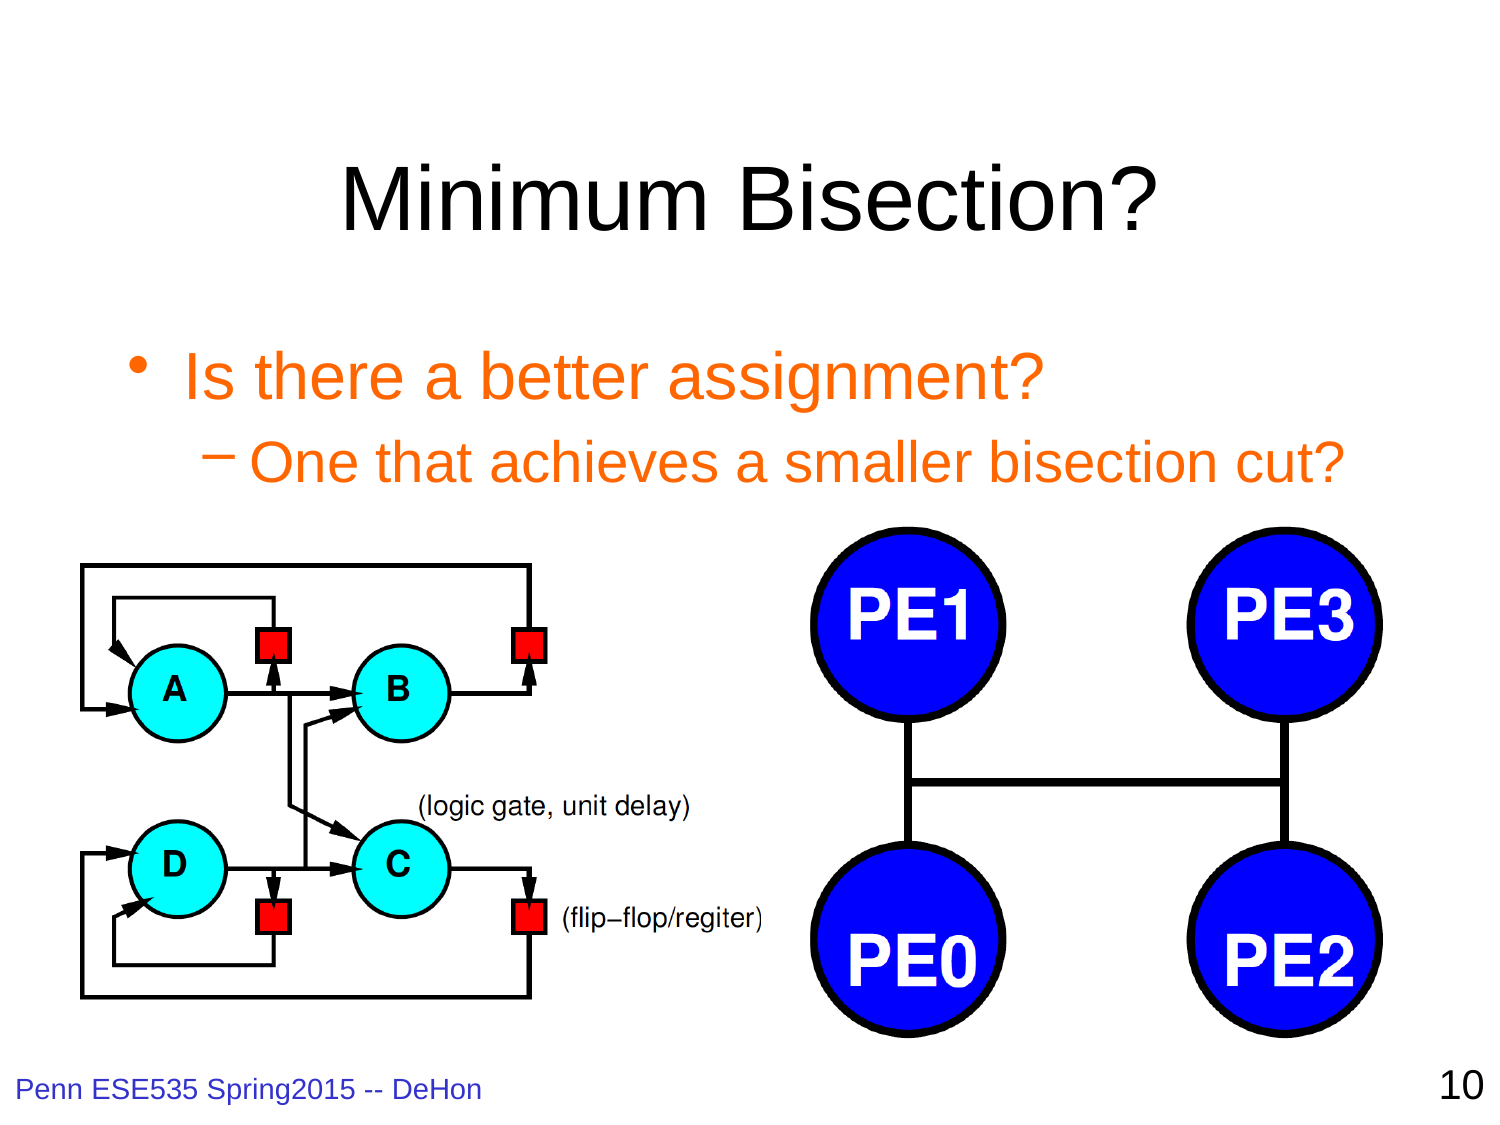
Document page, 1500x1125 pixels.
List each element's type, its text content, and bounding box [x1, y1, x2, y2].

list Is there a better assignment? One that achieves a smaller bisection cut? [112, 324, 1388, 1001]
picture [74, 562, 761, 1004]
slide_number 10 [1187, 1049, 1500, 1125]
slide_number Penn ESE535 Spring2015 -- DeHon [0, 1062, 576, 1125]
title Minimum Bisection? [112, 99, 1388, 288]
picture [799, 524, 1388, 1045]
